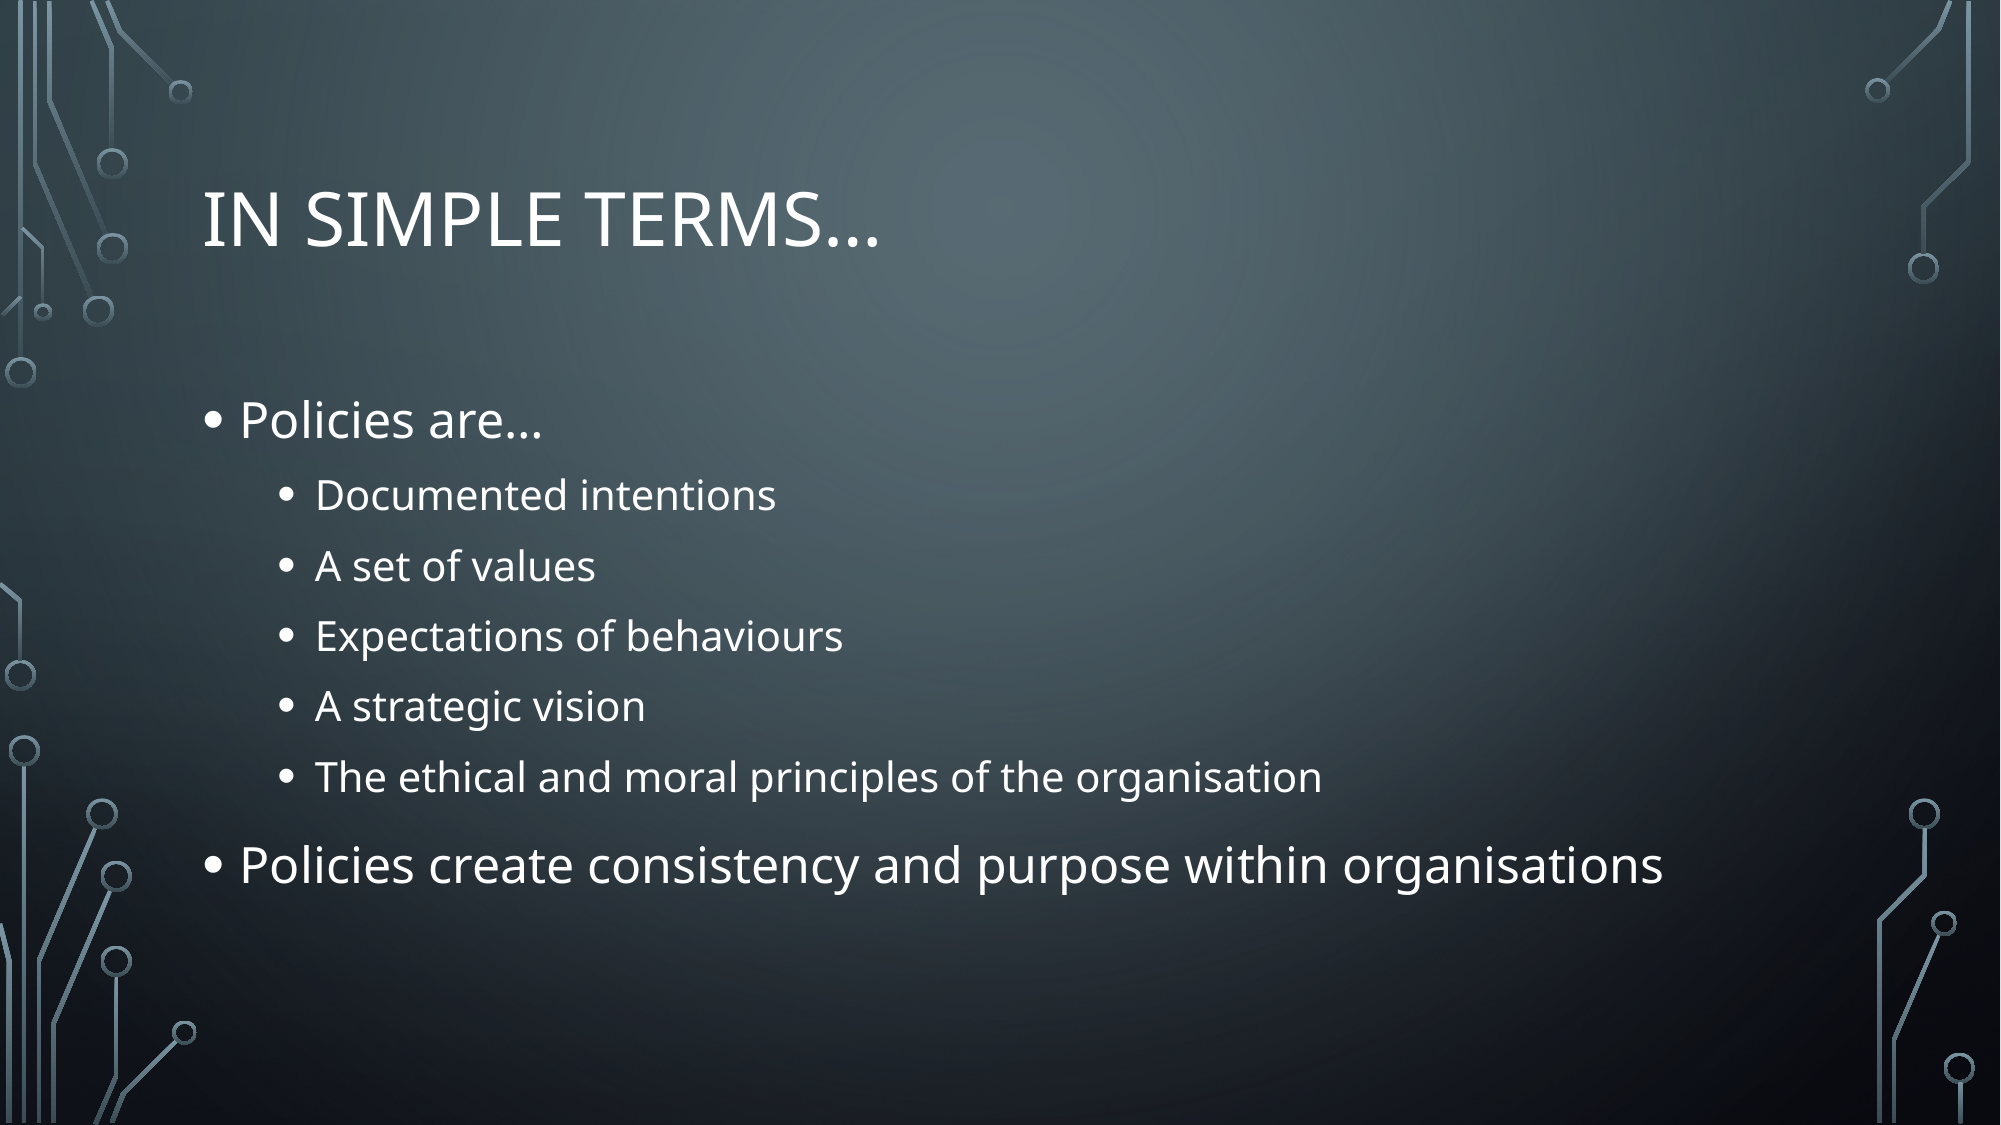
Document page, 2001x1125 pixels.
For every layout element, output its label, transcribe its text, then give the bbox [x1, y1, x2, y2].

title In simple terms… [187, 101, 1813, 344]
list Policies are… Documented intentions A set of values Expectations of behaviours A strategic vision The ethical and moral principles of the organisation Policies create consistency and purpose within organisations [187, 369, 1813, 950]
